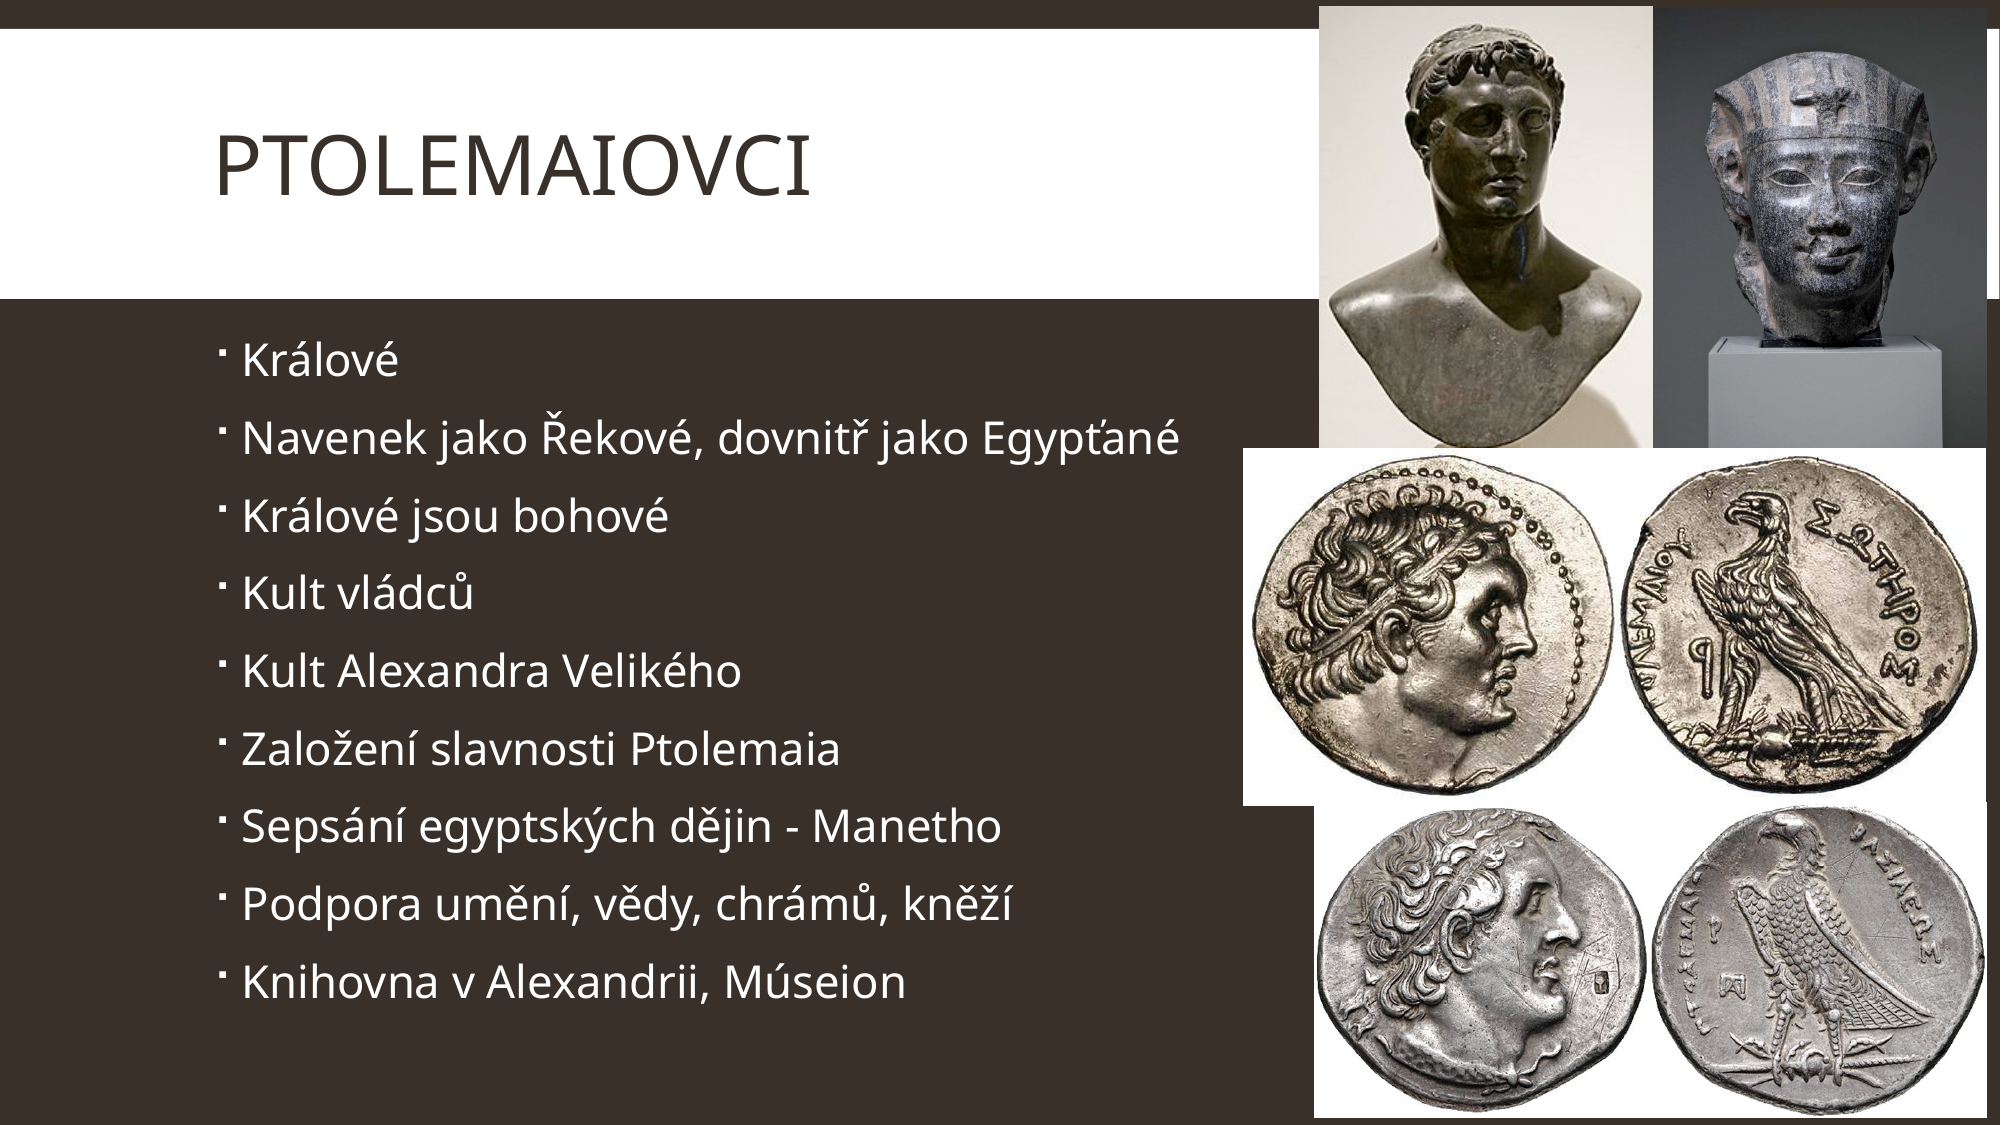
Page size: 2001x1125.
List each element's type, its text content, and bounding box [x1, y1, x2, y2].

picture [1243, 6, 1987, 1118]
list Králové Navenek jako Řekové, dovnitř jako Egypťané Králové jsou bohové Kult vládců Kult Alexandra Velikého Založení slavnosti Ptolemaia Sepsání egyptských dějin - Manetho Podpora umění, vědy, chrámů, kněží Knihovna v Alexandrii, Múseion [197, 329, 1312, 1020]
title Ptolemaiovci [197, 46, 1312, 295]
